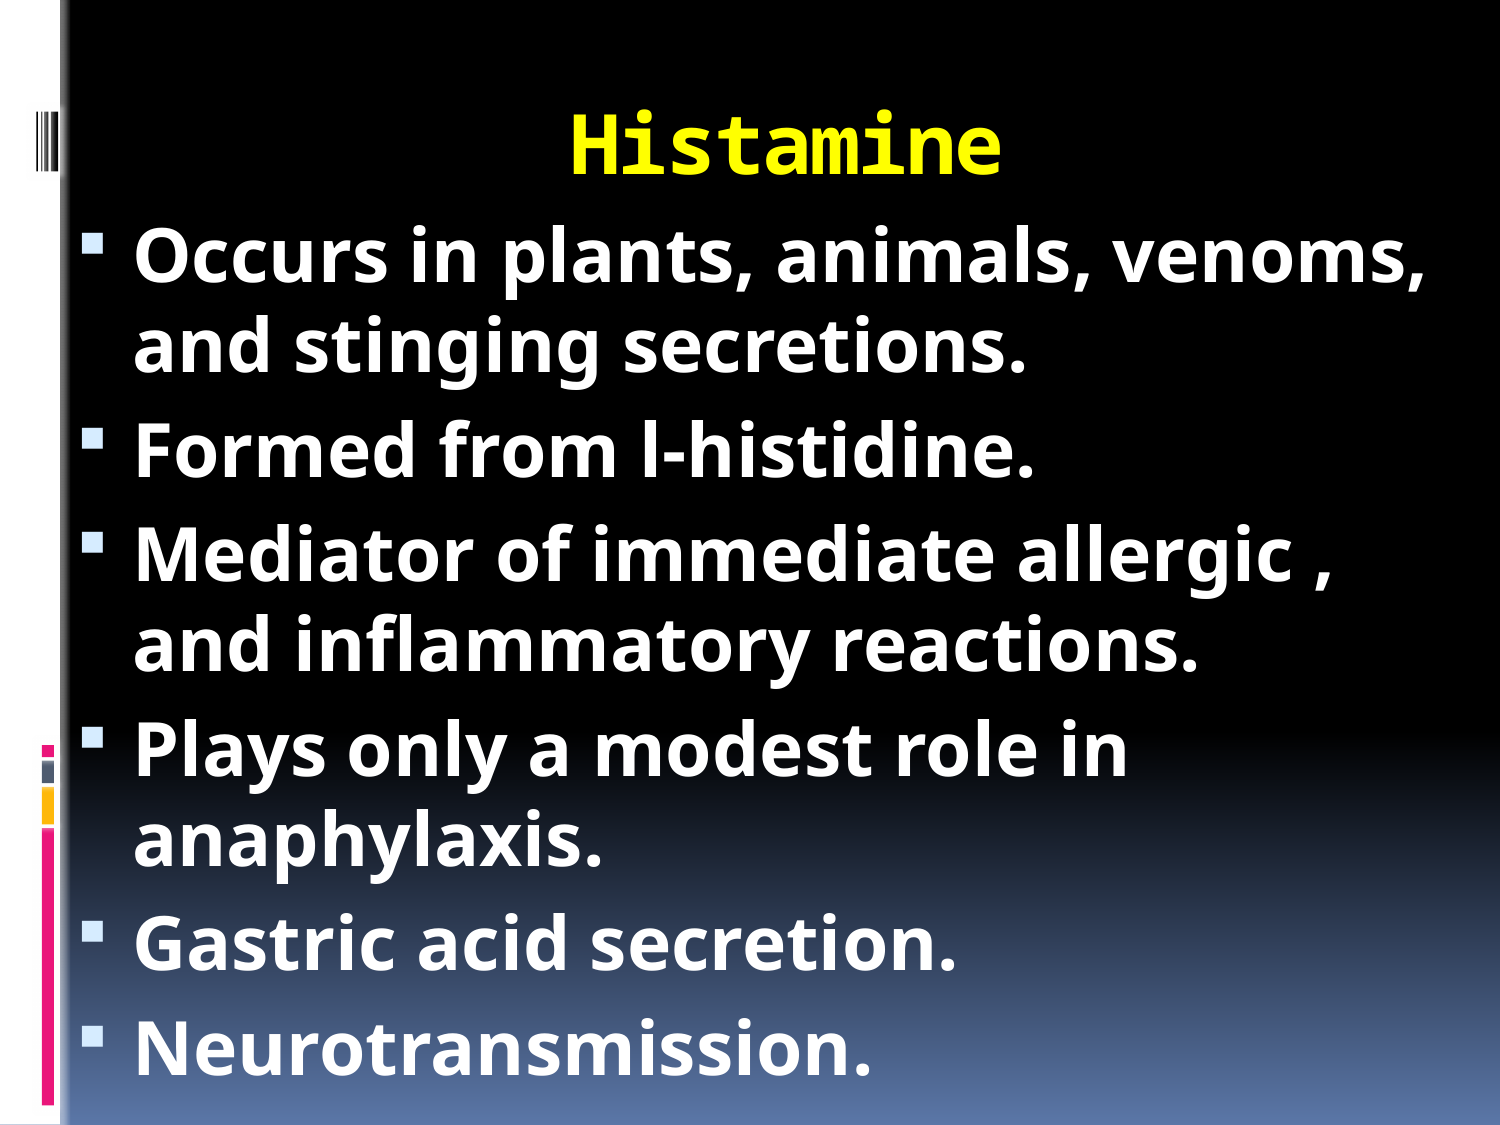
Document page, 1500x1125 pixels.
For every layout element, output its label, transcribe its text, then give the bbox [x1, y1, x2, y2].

list Occurs in plants, animals, venoms, and stinging secretions. Formed from l-histidine. Mediator of immediate allergic , and inflammatory reactions. Plays only a modest role in anaphylaxis. Gastric acid secretion. Neurotransmission. [50, 200, 1500, 1125]
title Histamine [150, 83, 1425, 200]
